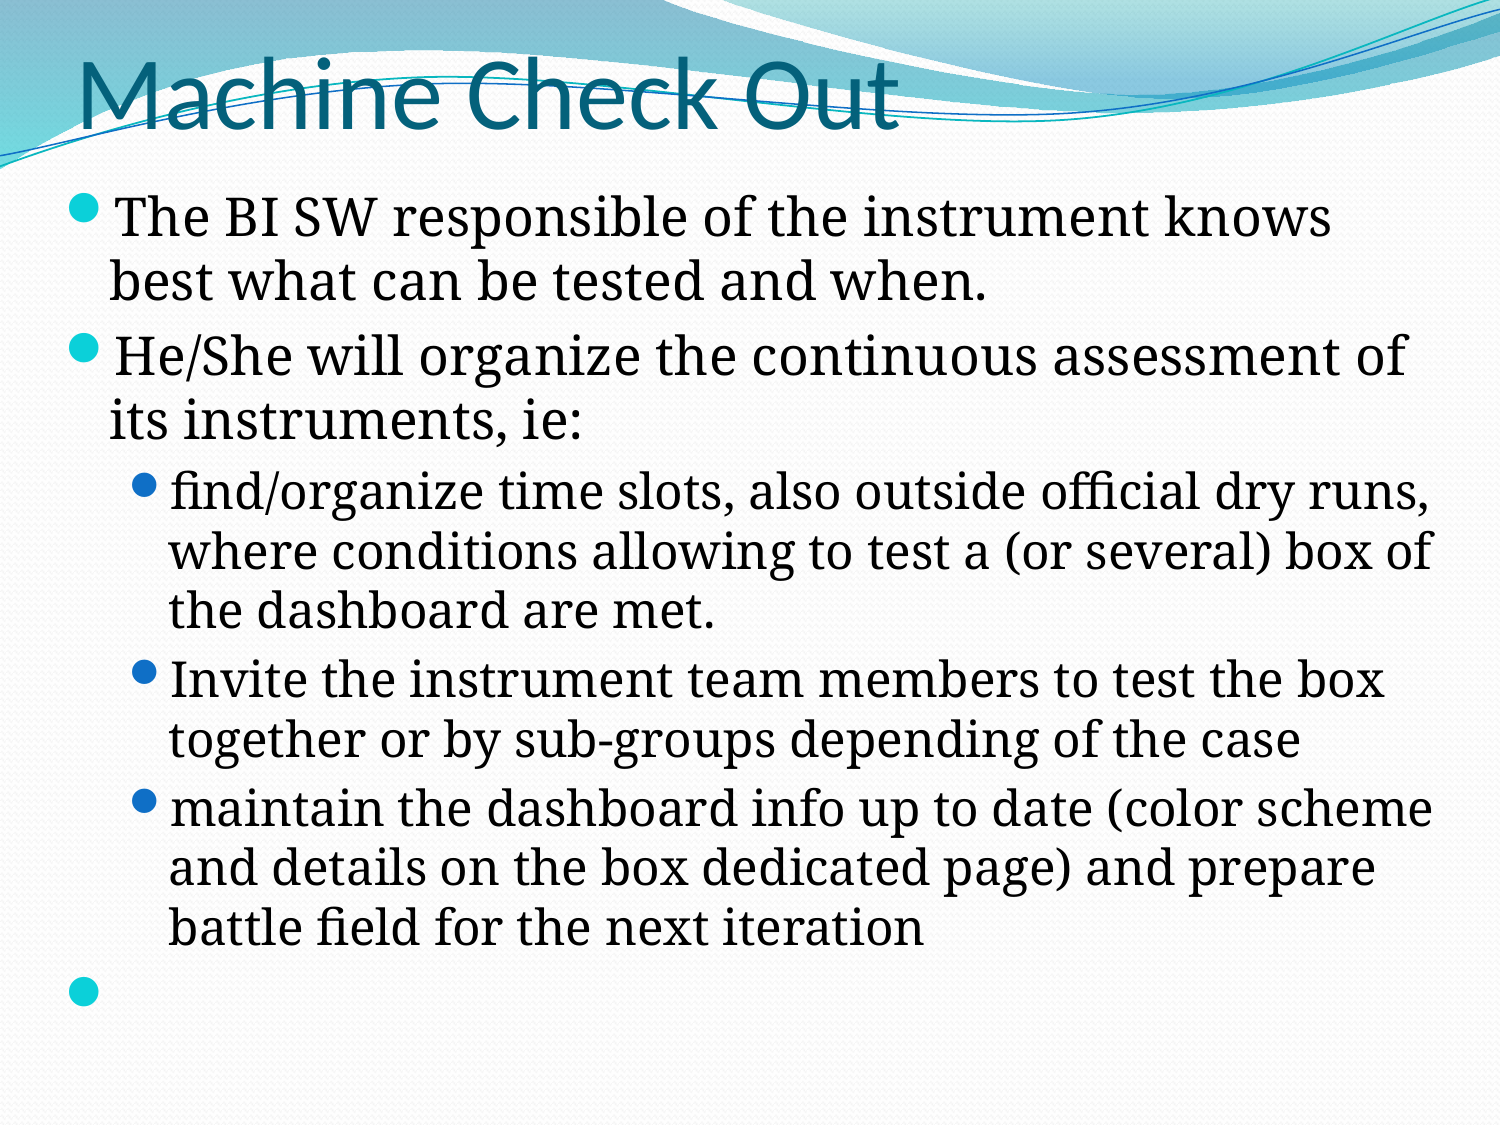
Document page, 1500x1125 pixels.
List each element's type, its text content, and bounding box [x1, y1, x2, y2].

list The BI SW responsible of the instrument knows best what can be tested and when. He/She will organize the continuous assessment of its instruments, ie: find/organize time slots, also outside official dry runs, where conditions allowing to test a (or several) box of the dashboard are met. Invite the instrument team members to test the box together or by sub-groups depending of the case maintain the dashboard info up to date (color scheme and details on the box dedicated page) and prepare battle field for the next iteration [50, 174, 1450, 1038]
title Machine Check Out [75, 12, 1425, 150]
